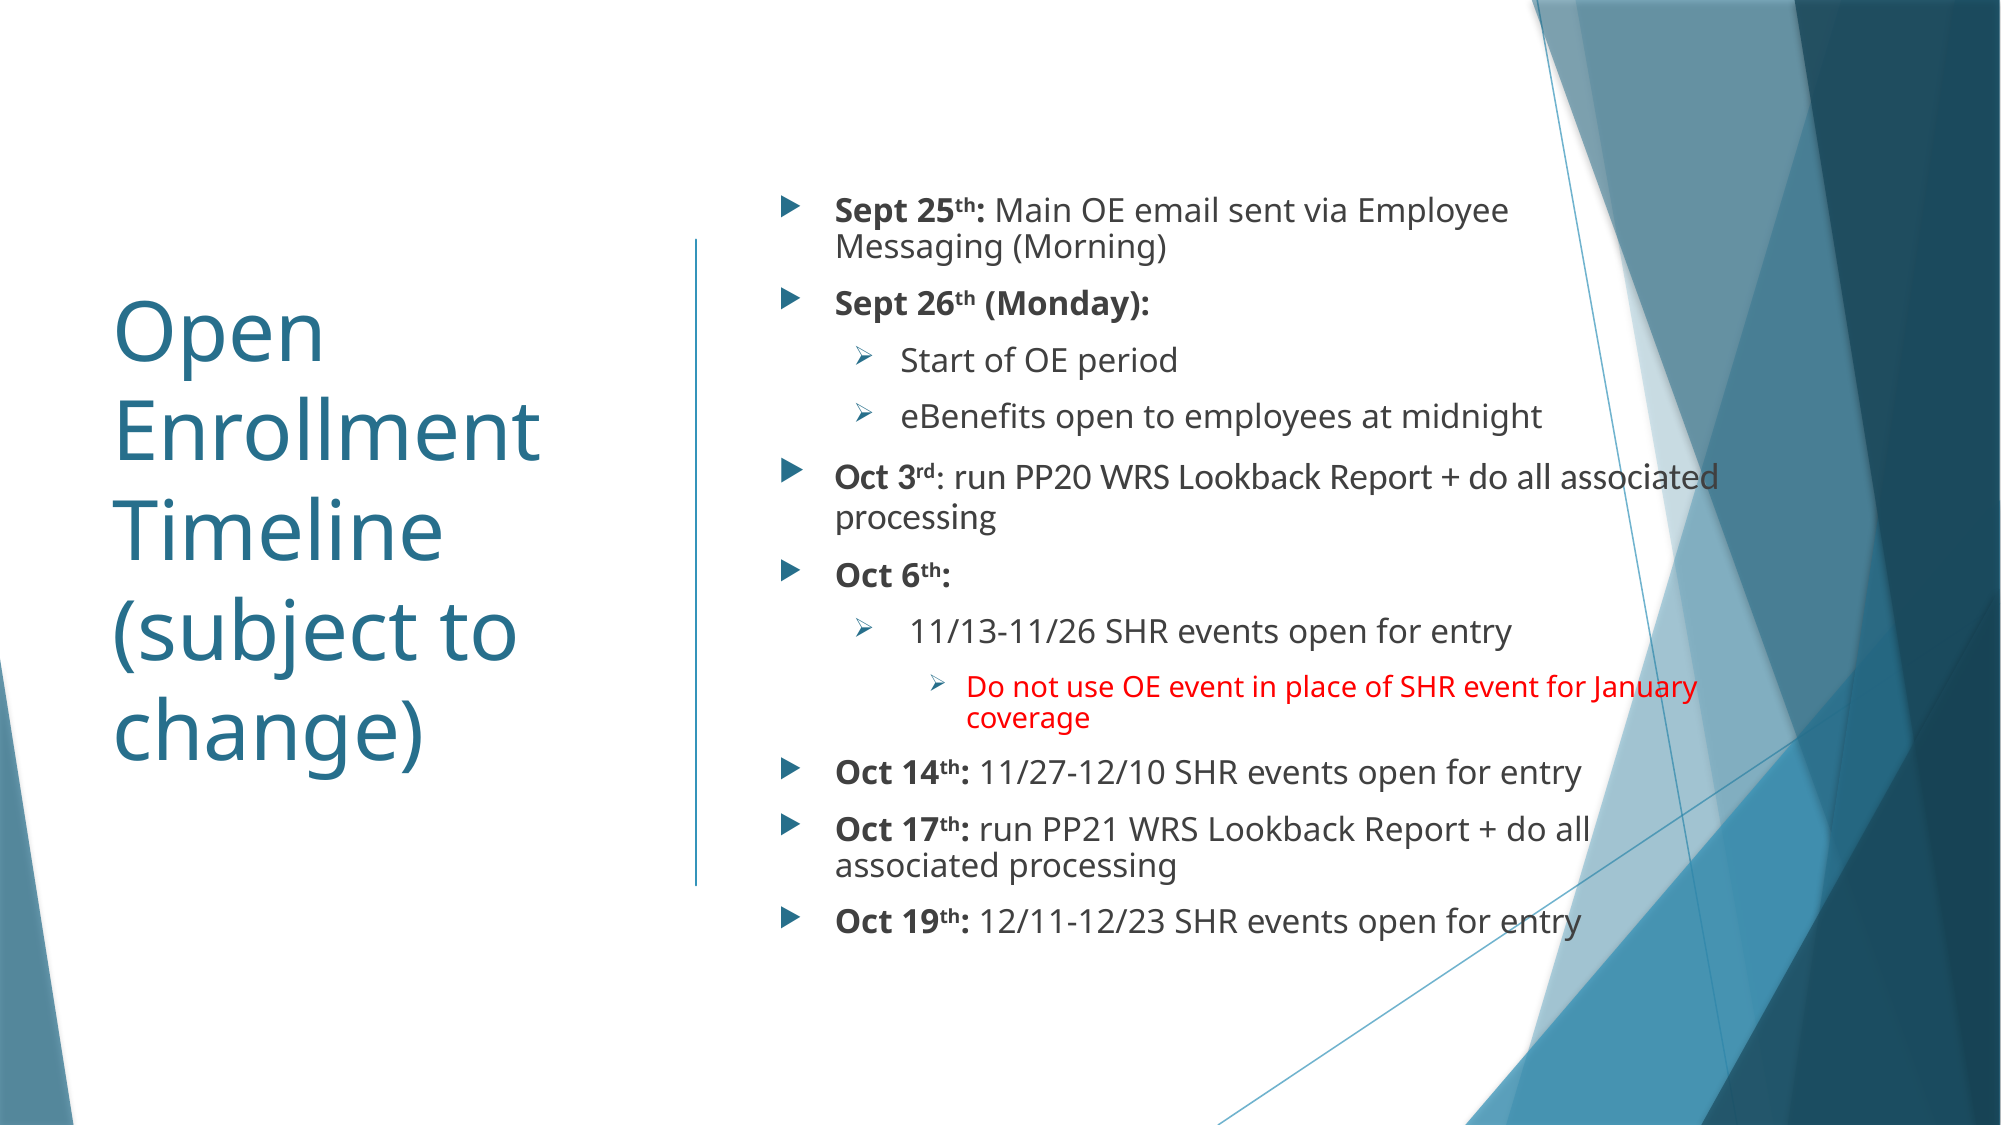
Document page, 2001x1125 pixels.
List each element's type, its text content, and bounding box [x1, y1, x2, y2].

list Sept 25th: Main OE email sent via Employee Messaging (Morning) Sept 26th (Monday): Start of OE period eBenefits open to employees at midnight Oct 3rd: run PP20 WRS Lookback Report + do all associated processing Oct 6th: 11/13-11/26 SHR events open for entry Do not use OE event in place of SHR event for January coverage Oct 14th: 11/27-12/10 SHR events open for entry Oct 17th: run PP21 WRS Lookback Report + do all associated processing Oct 19th: 12/11-12/23 SHR events open for entry [763, 33, 1744, 1102]
title Open Enrollment Timeline (subject to change) [97, 133, 658, 991]
